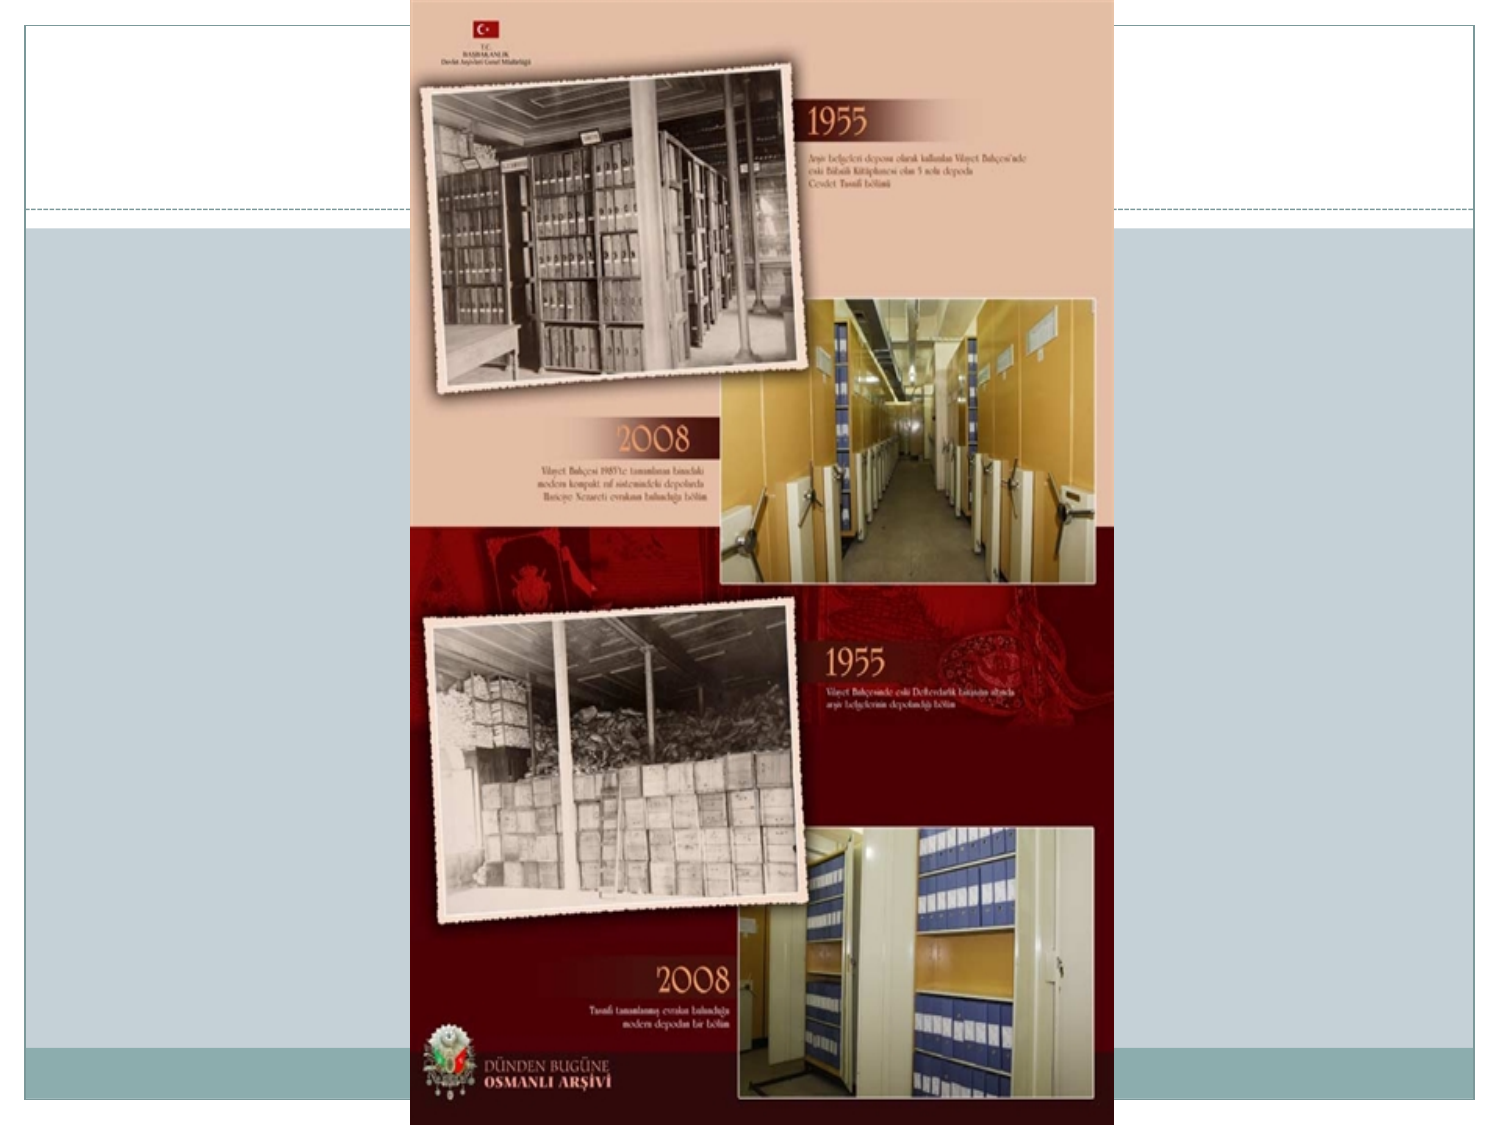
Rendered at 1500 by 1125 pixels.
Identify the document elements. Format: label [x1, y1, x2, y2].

list [409, 0, 1114, 1125]
